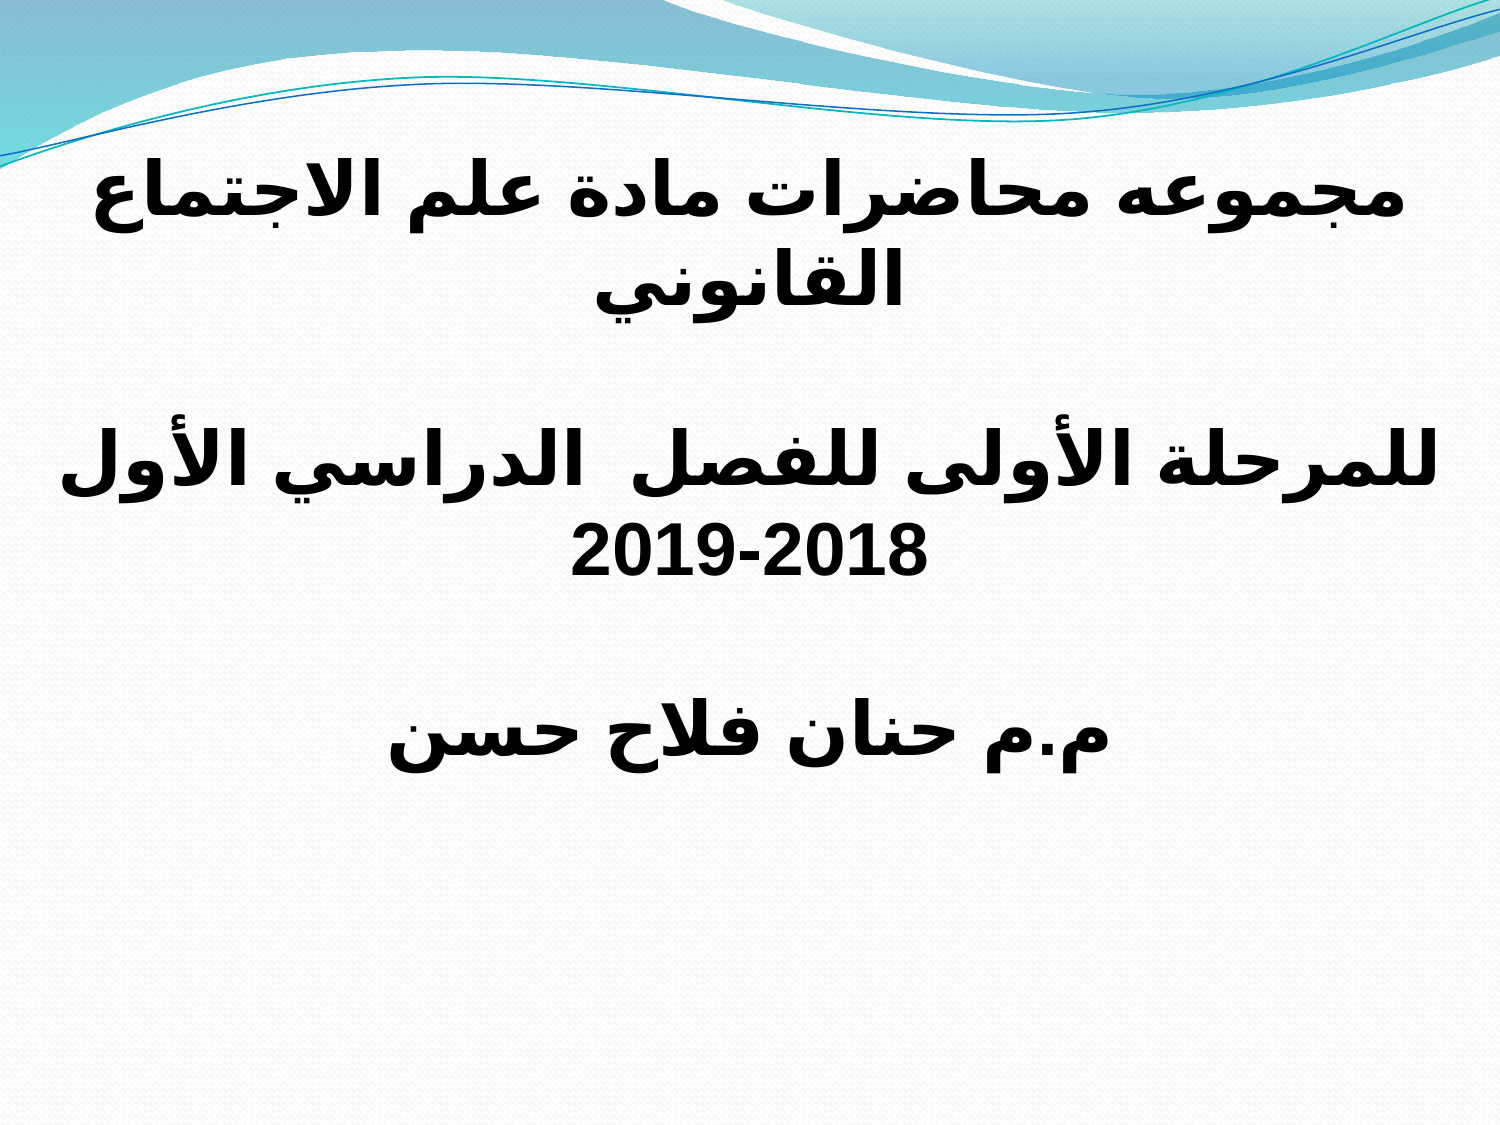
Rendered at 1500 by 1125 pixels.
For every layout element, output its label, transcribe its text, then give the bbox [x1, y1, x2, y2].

text_box مجموعه محاضرات مادة علم الاجتماع القانوني للمرحلة الأولى للفصل الدراسي الأول 2018-2019 م.م حنان فلاح حسن [0, 133, 1500, 779]
